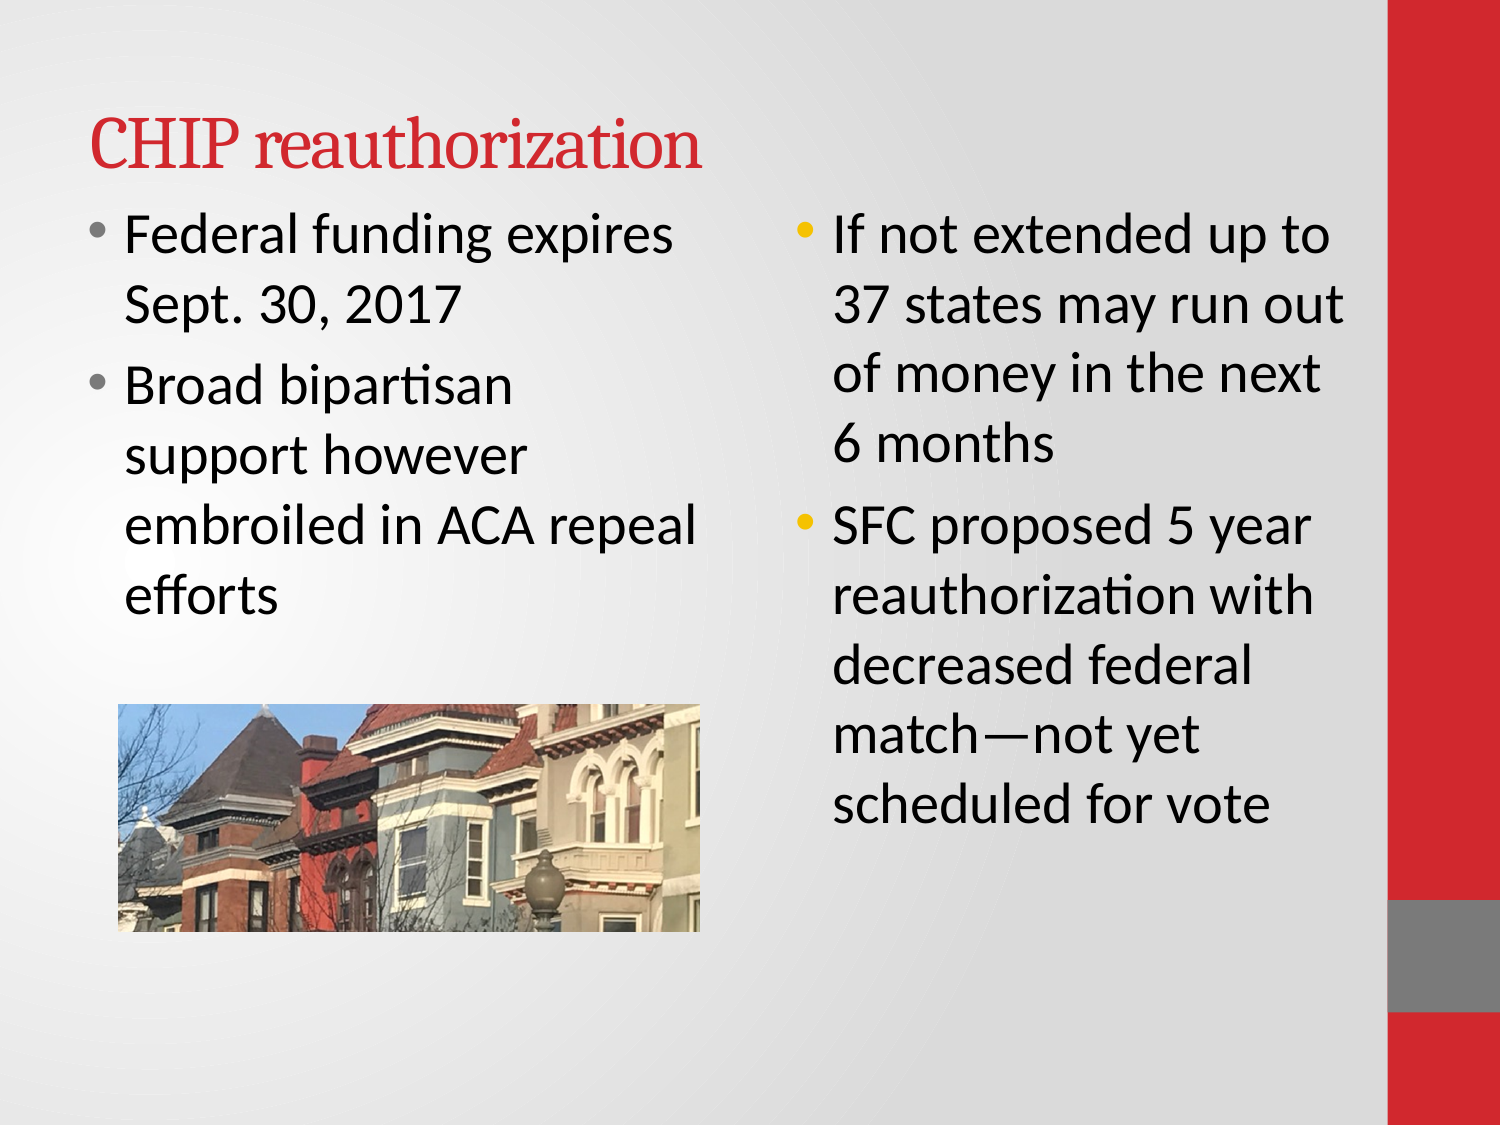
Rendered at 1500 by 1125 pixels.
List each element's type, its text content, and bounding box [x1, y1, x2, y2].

picture [118, 703, 701, 932]
list Federal funding expires Sept. 30, 2017 Broad bipartisan support however embroiled in ACA repeal efforts [53, 187, 712, 930]
list If not extended up to 37 states may run out of money in the next 6 months SFC proposed 5 year reauthorization with decreased federal match—not yet scheduled for vote [712, 187, 1366, 930]
title CHIP reauthorization [75, 45, 1325, 187]
